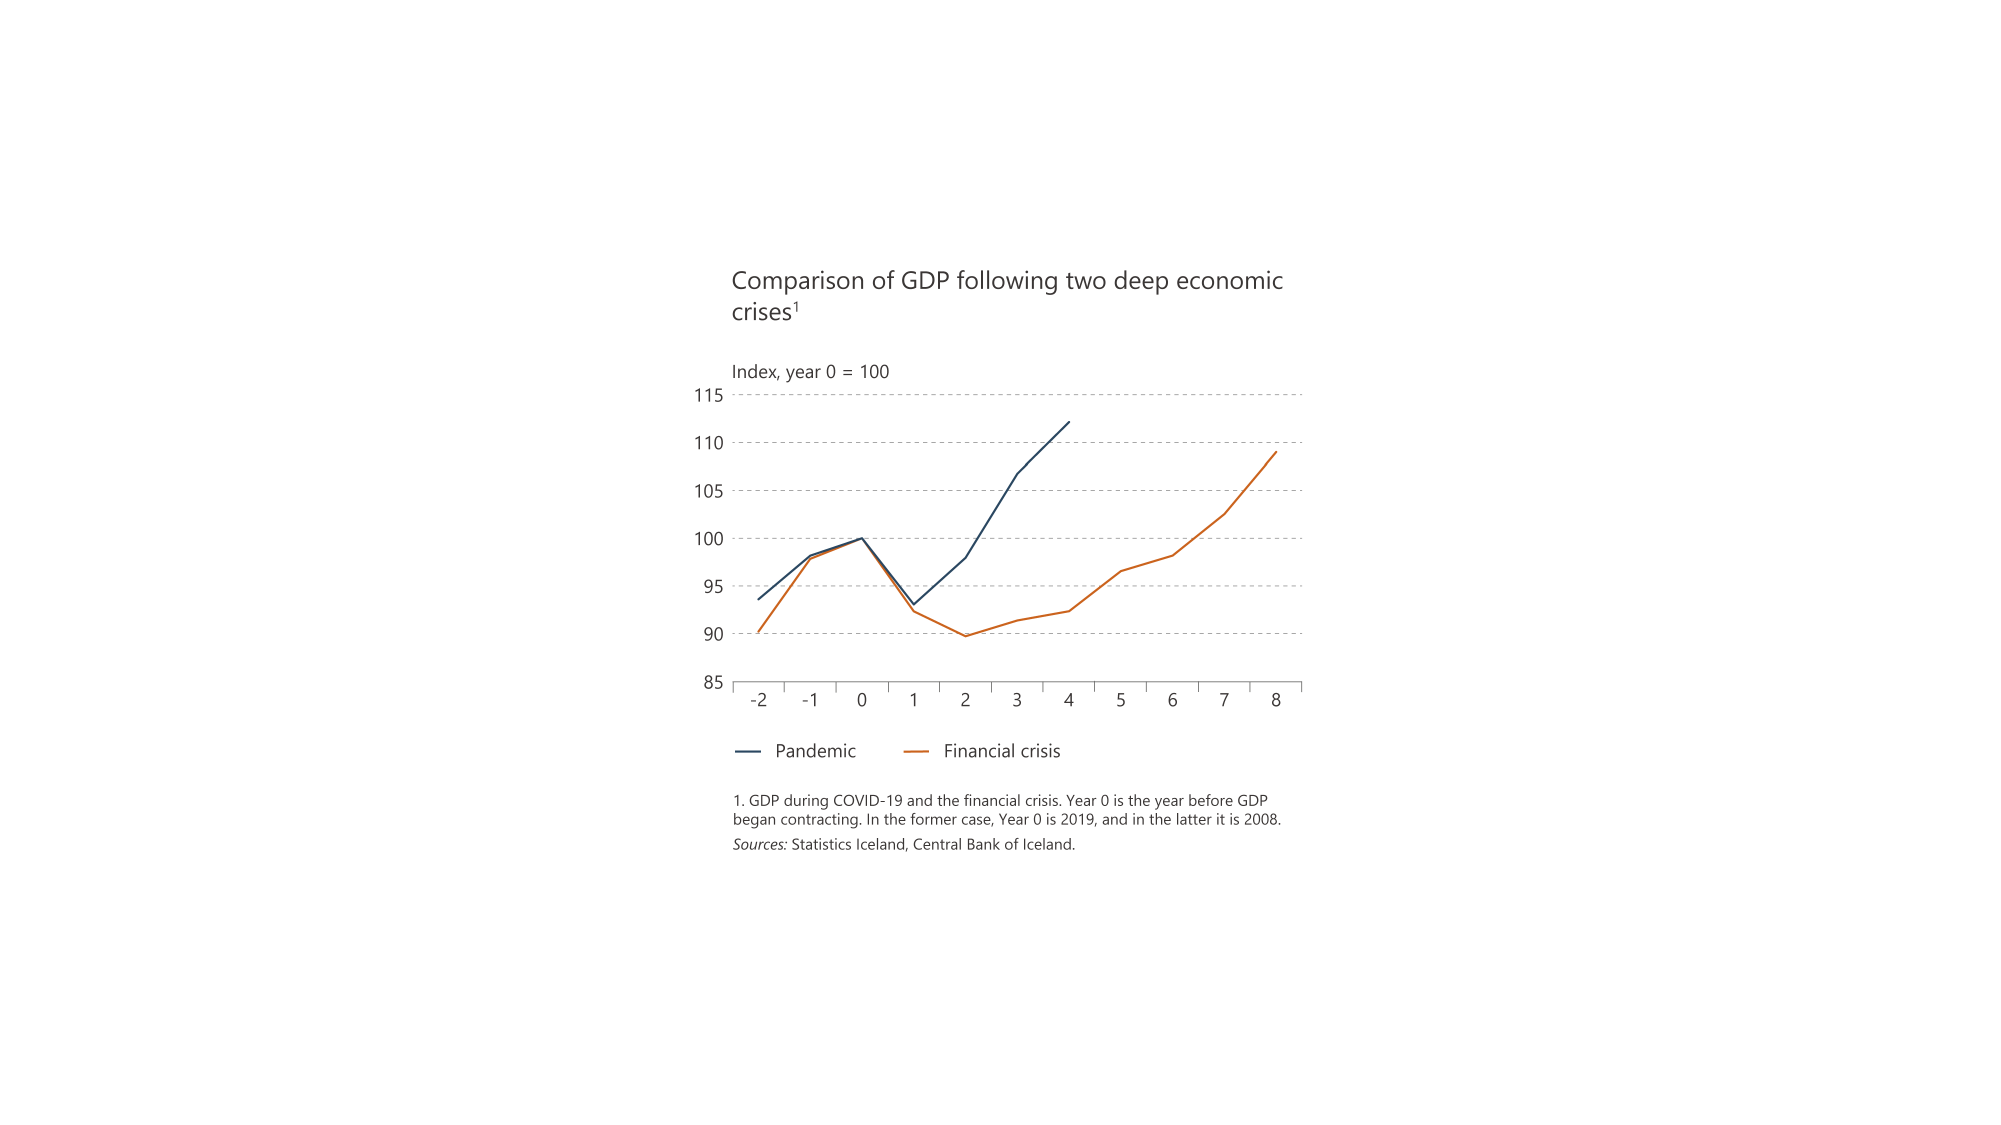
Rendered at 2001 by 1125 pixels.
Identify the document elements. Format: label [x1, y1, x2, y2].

picture [692, 267, 1307, 858]
